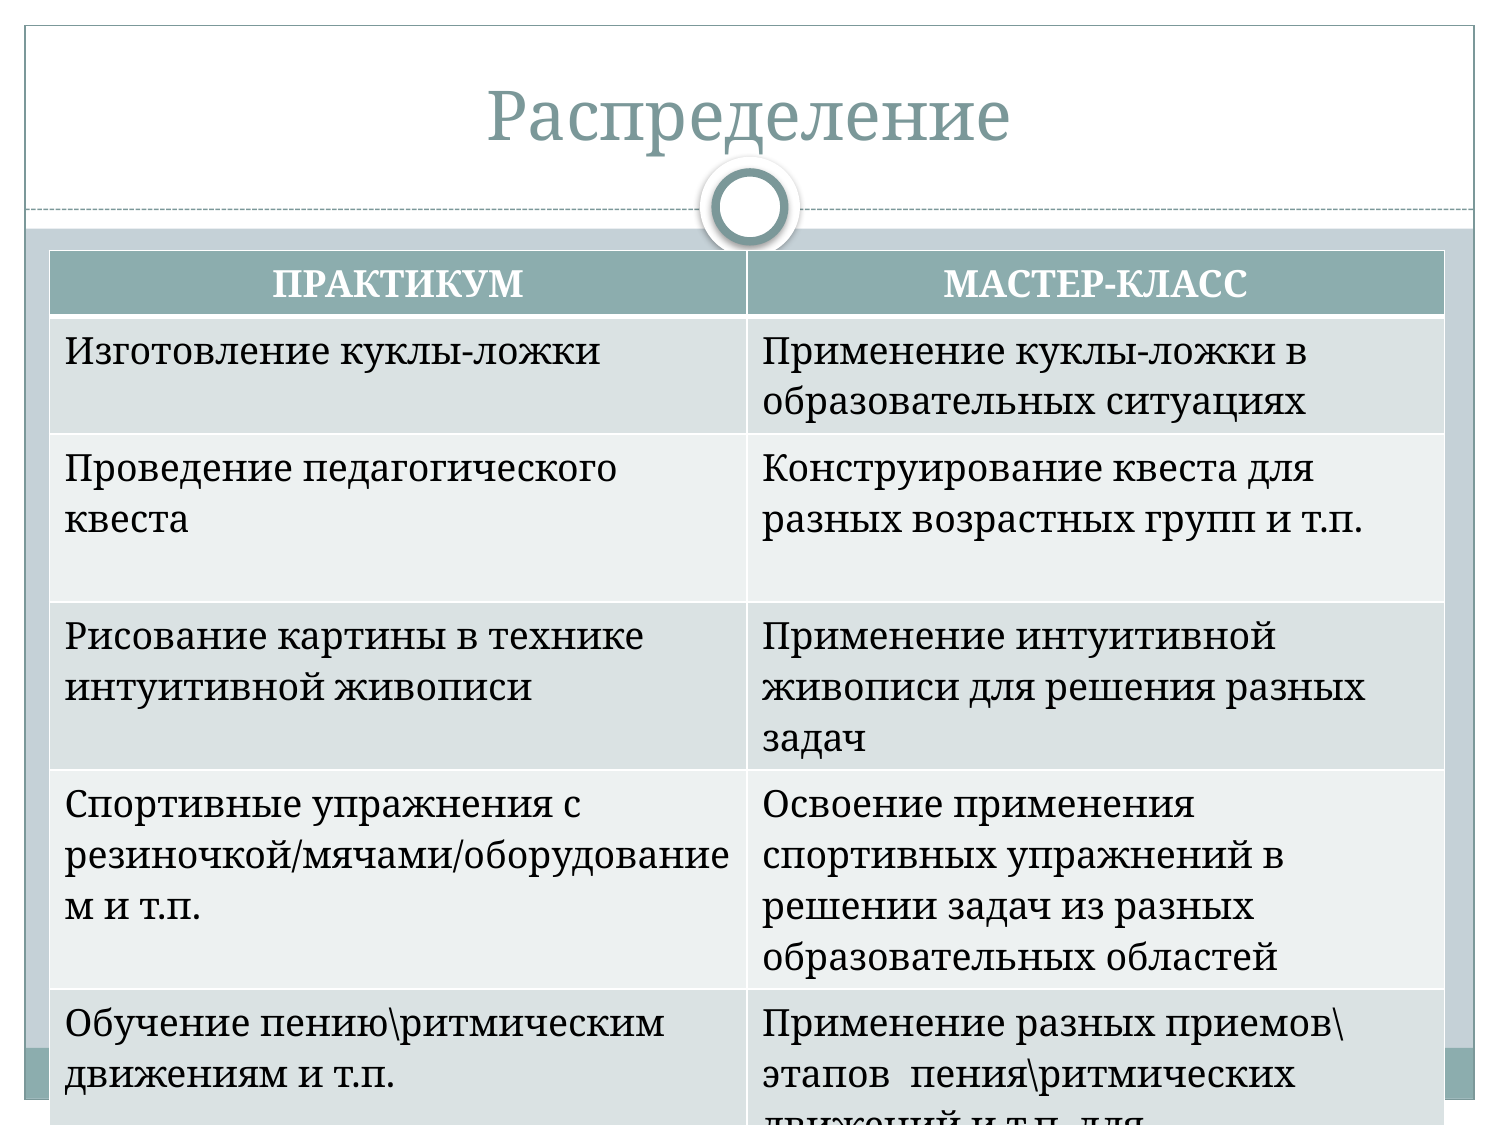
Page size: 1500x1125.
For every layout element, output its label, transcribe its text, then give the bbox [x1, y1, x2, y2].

title Распределение [49, 37, 1450, 163]
table_cell Применение разных приемов\этапов пения\ритмических движений и т.п. для …… [748, 990, 1444, 1125]
table_cell Изготовление куклы-ложки [50, 319, 746, 433]
table_cell Конструирование квеста для разных возрастных групп и т.п. [748, 435, 1444, 601]
table_header ПРАКТИКУМ [50, 251, 746, 314]
table_cell Рисование картины в технике интуитивной живописи [50, 603, 746, 769]
table_cell Спортивные упражнения с резиночкой/мячами/оборудованием и т.п. [50, 771, 746, 988]
table_cell Проведение педагогического квеста [50, 435, 746, 601]
table_header МАСТЕР-КЛАСС [748, 251, 1444, 314]
table_cell Применение интуитивной живописи для решения разных задач [748, 603, 1444, 769]
table_cell Освоение применения спортивных упражнений в решении задач из разных образовательных областей [748, 771, 1444, 988]
table_cell Применение куклы-ложки в образовательных ситуациях [748, 319, 1444, 433]
table_cell Обучение пению\ритмическим движениям и т.п. [50, 990, 746, 1125]
